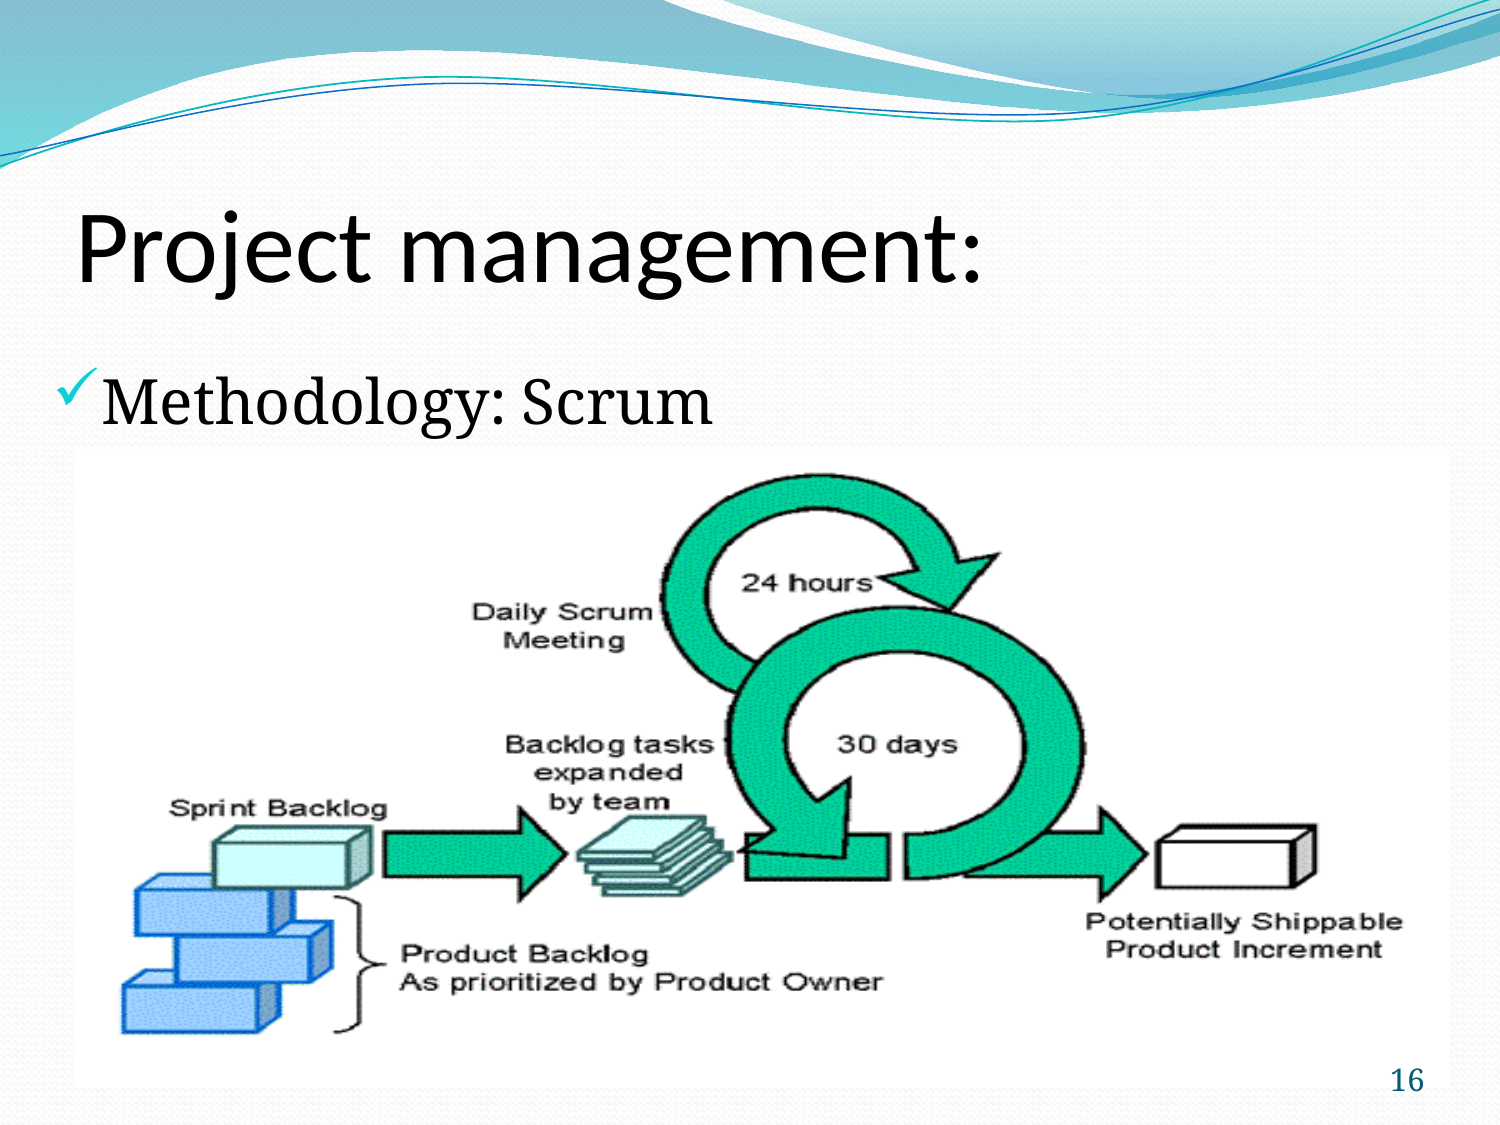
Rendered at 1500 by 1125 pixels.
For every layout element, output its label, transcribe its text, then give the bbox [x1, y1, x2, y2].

picture [74, 449, 1451, 1088]
title Project management: [75, 115, 1425, 303]
list Methodology: Scrum [37, 354, 1413, 1075]
picture [1413, 1080, 1419, 1088]
